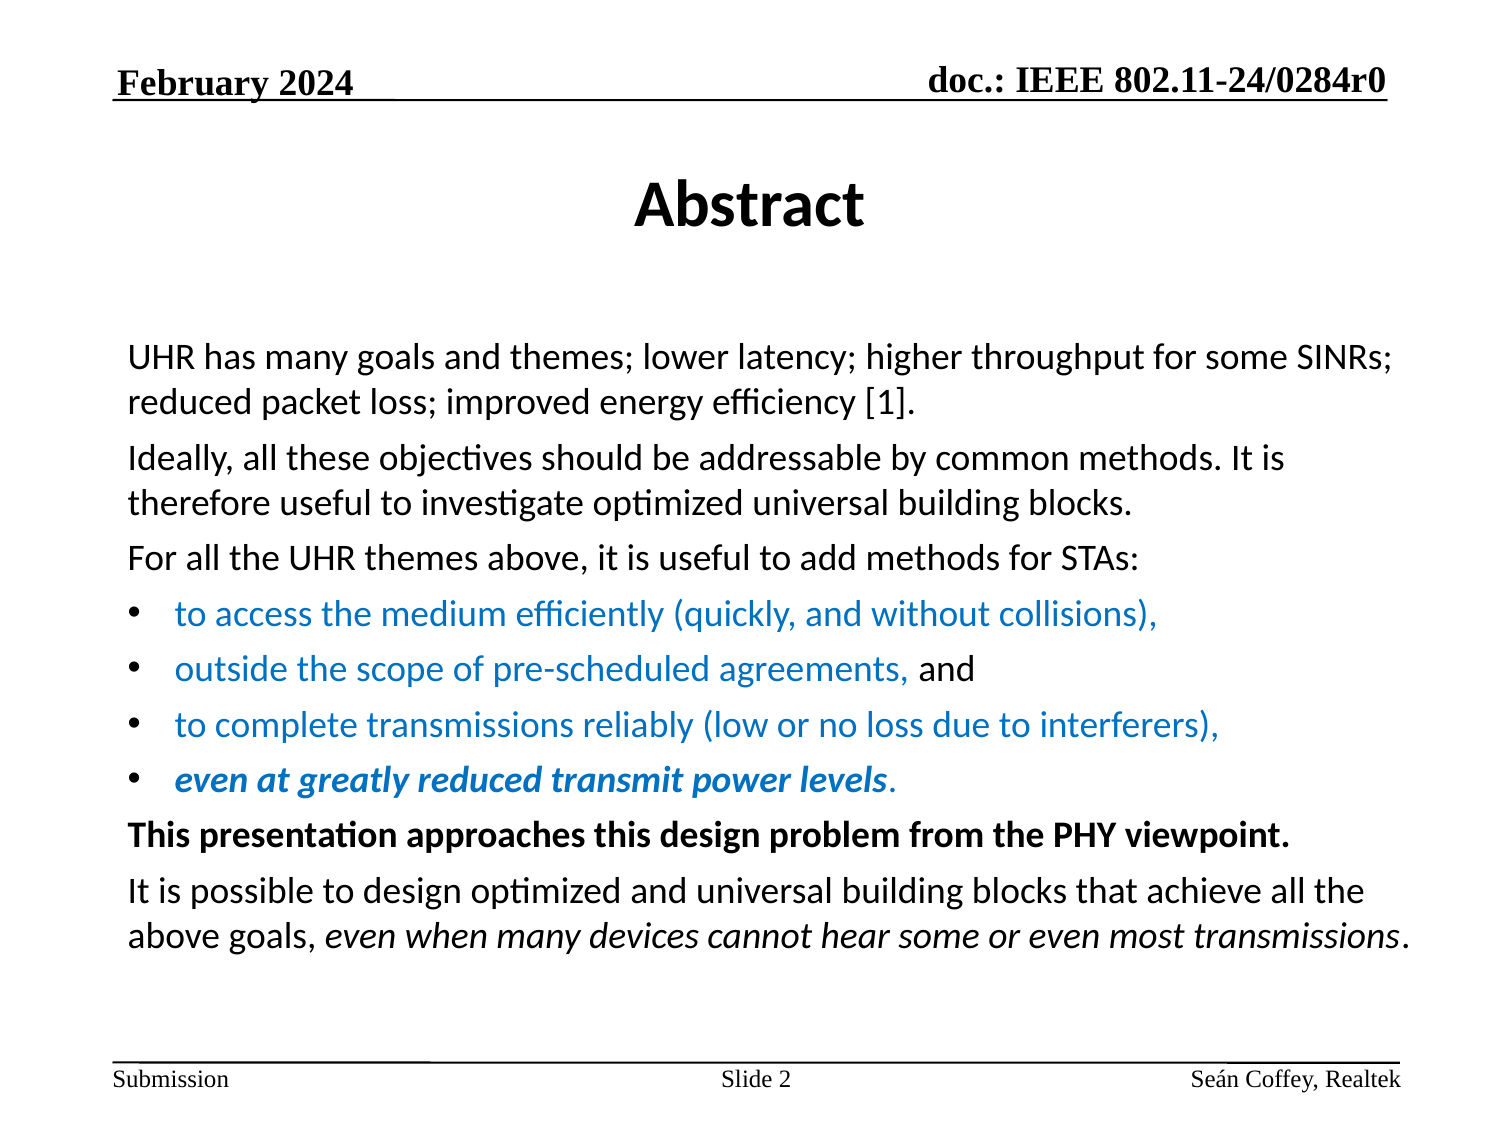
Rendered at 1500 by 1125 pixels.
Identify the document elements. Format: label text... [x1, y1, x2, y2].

footer Seán Coffey, Realtek [902, 1061, 1402, 1093]
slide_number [116, 58, 542, 104]
slide_number Slide 2 [712, 1061, 800, 1123]
list UHR has many goals and themes; lower latency; higher throughput for some SINRs; reduced packet loss; improved energy efficiency [1]. Ideally, all these objectives should be addressable by common methods. It is therefore useful to investigate optimized universal building blocks. For all the UHR themes above, it is useful to add methods for STAs: to access the medium efficiently (quickly, and without collisions), outside the scope of pre-scheduled agreements, and to complete transmissions reliably (low or no loss due to interferers), even at greatly reduced transmit power levels. This presentation approaches this design problem from the PHY viewpoint. It is possible to design optimized and universal building blocks that achieve all the above goals, even when many devices cannot hear some or even most transmissions. [112, 324, 1451, 1001]
title Abstract [112, 112, 1388, 288]
